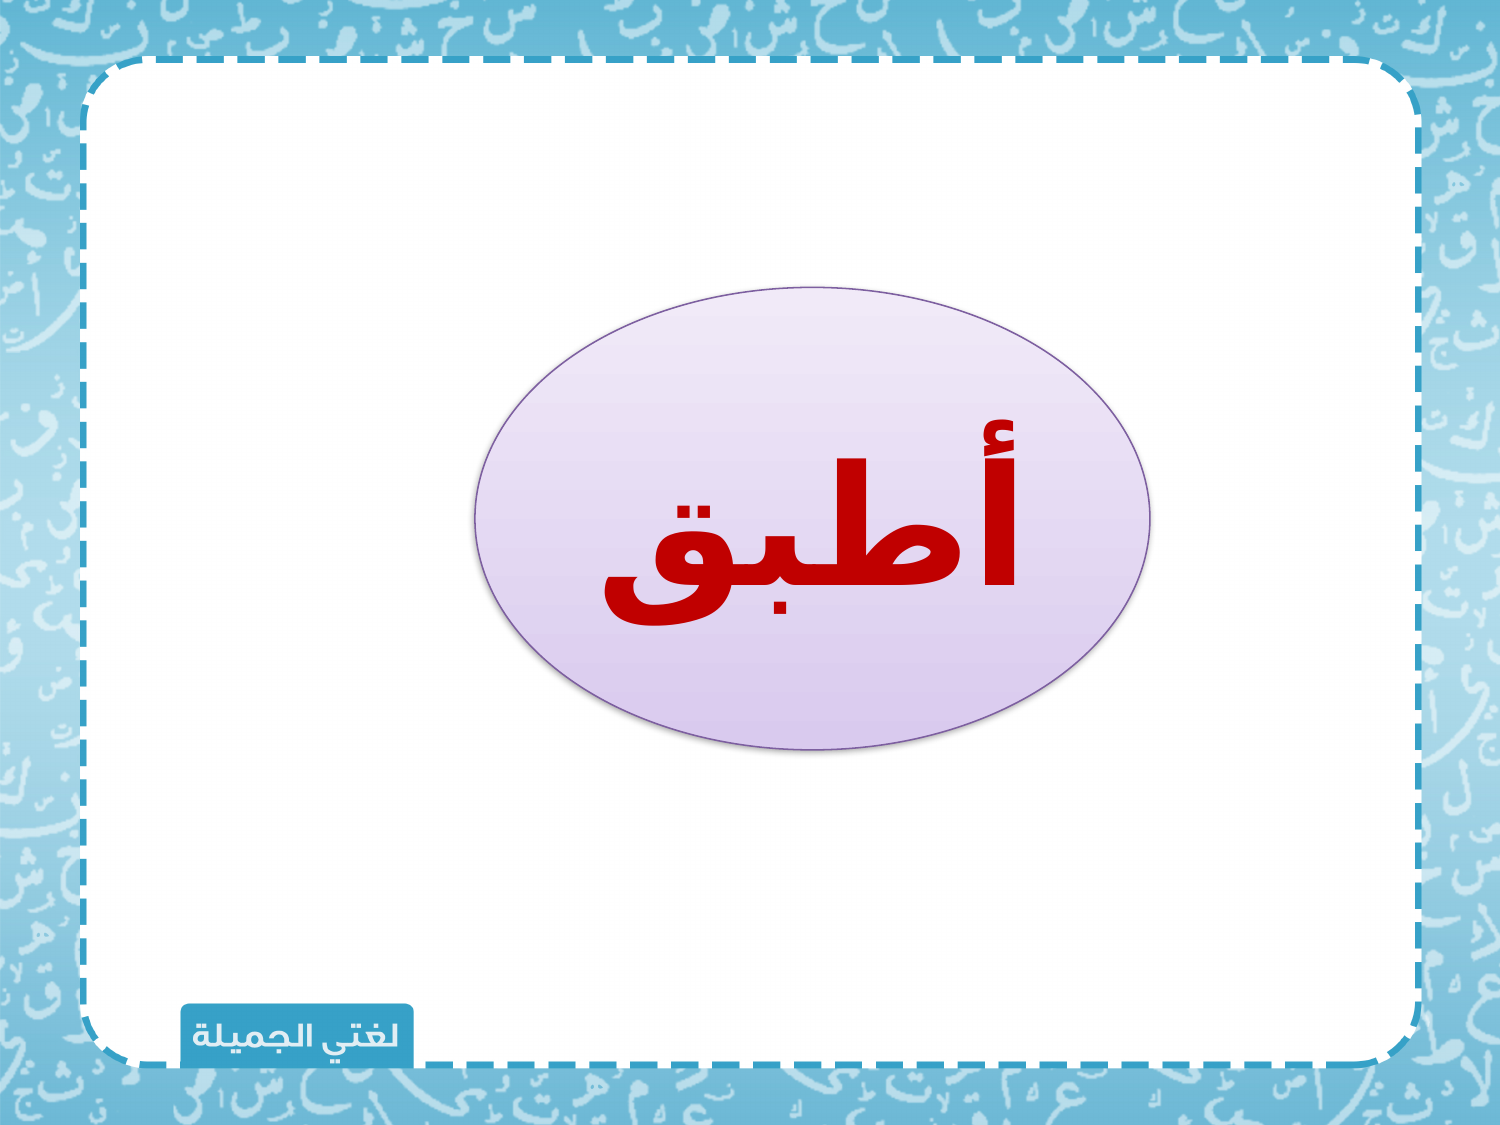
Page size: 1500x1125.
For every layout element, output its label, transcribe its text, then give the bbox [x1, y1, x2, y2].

text_box أطبق [474, 286, 1151, 751]
picture [0, 0, 1500, 1125]
